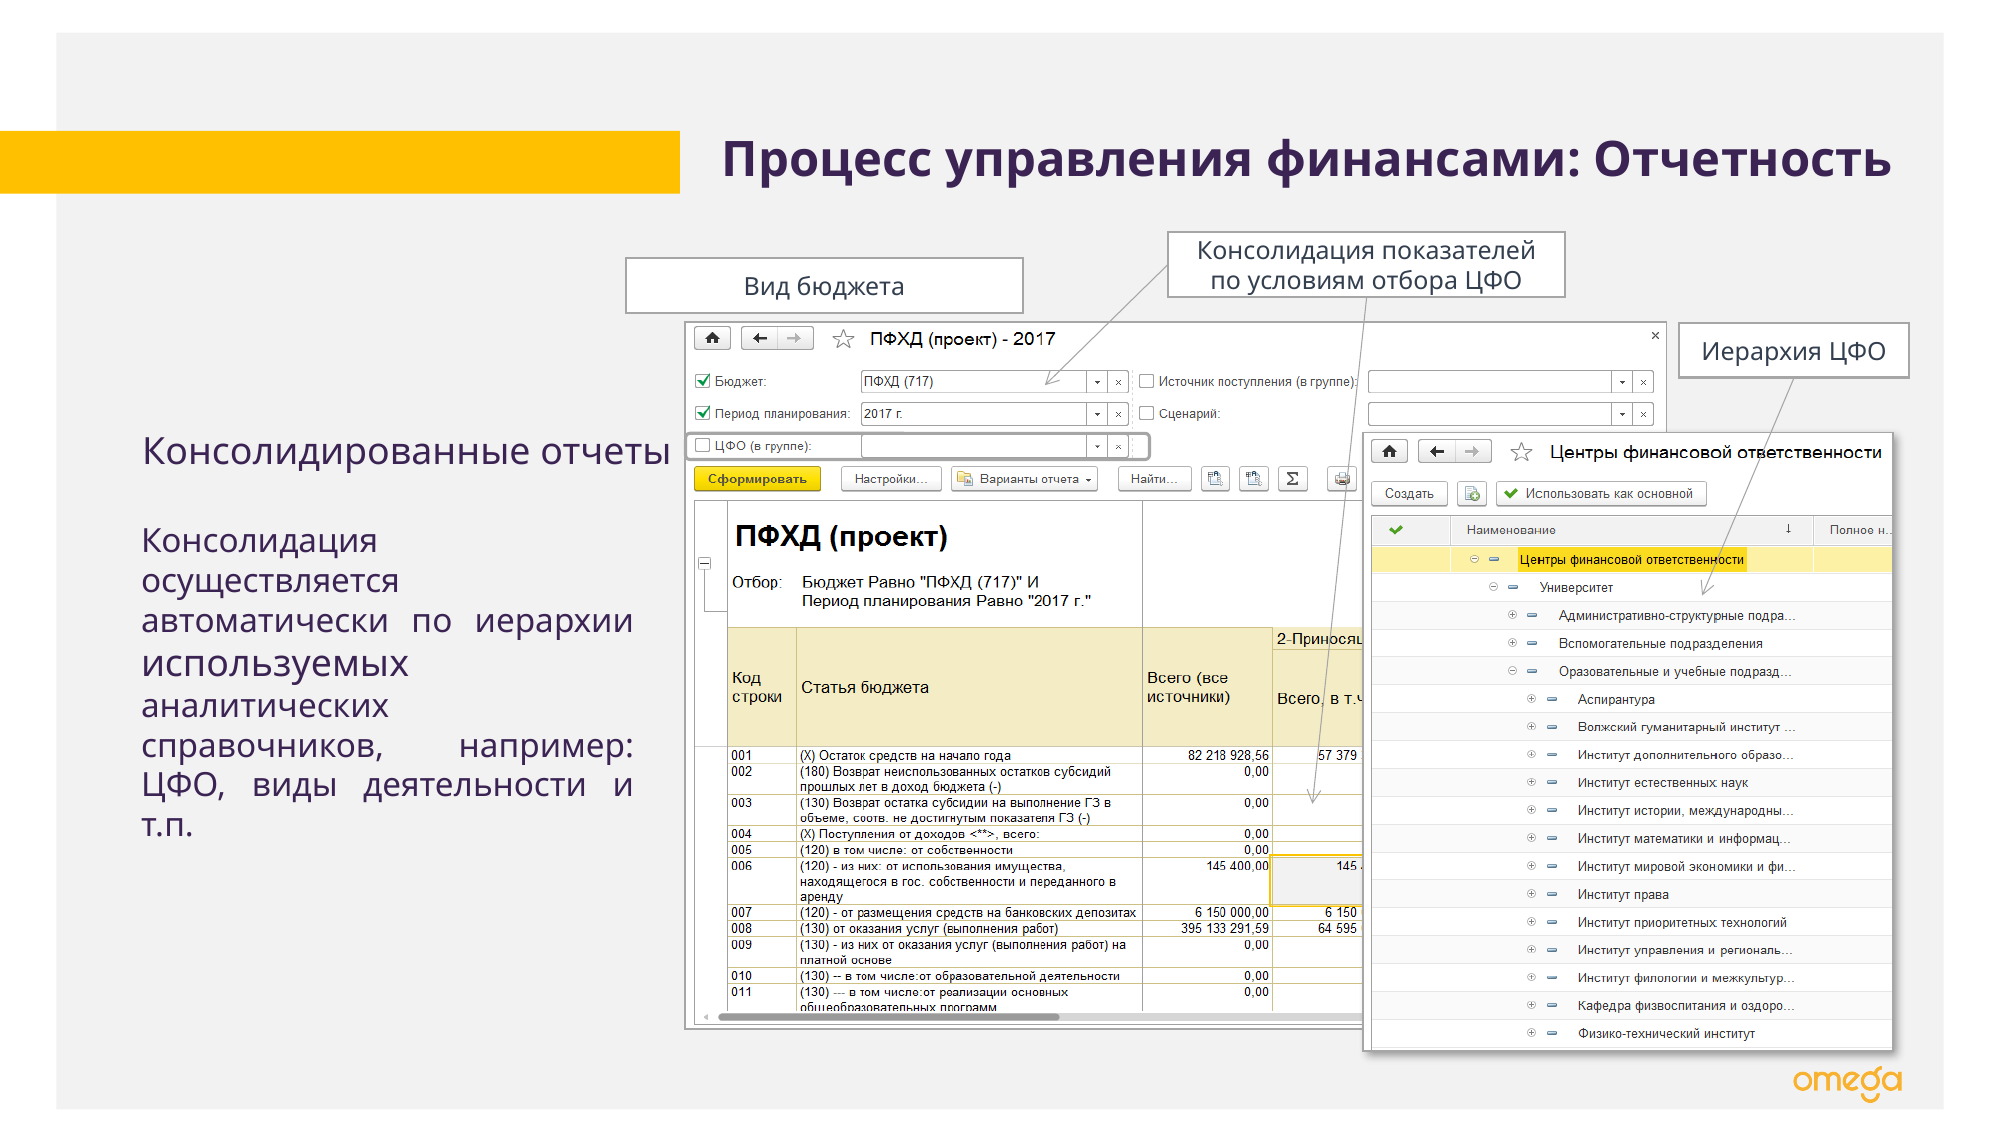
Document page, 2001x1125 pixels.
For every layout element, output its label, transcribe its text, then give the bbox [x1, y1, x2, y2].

picture [1788, 1061, 1909, 1107]
text_box Консолидированные отчеты [127, 419, 625, 479]
text_box [0, 130, 681, 195]
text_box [625, 231, 1909, 1051]
text_box [55, 32, 1945, 1110]
text_box Консолидация осуществляется автоматически по иерархии используемых аналитических справочников, например: ЦФО, виды деятельности и т.п. [126, 511, 625, 886]
title Процесс управления финансами: Отчетность [706, 119, 1918, 237]
